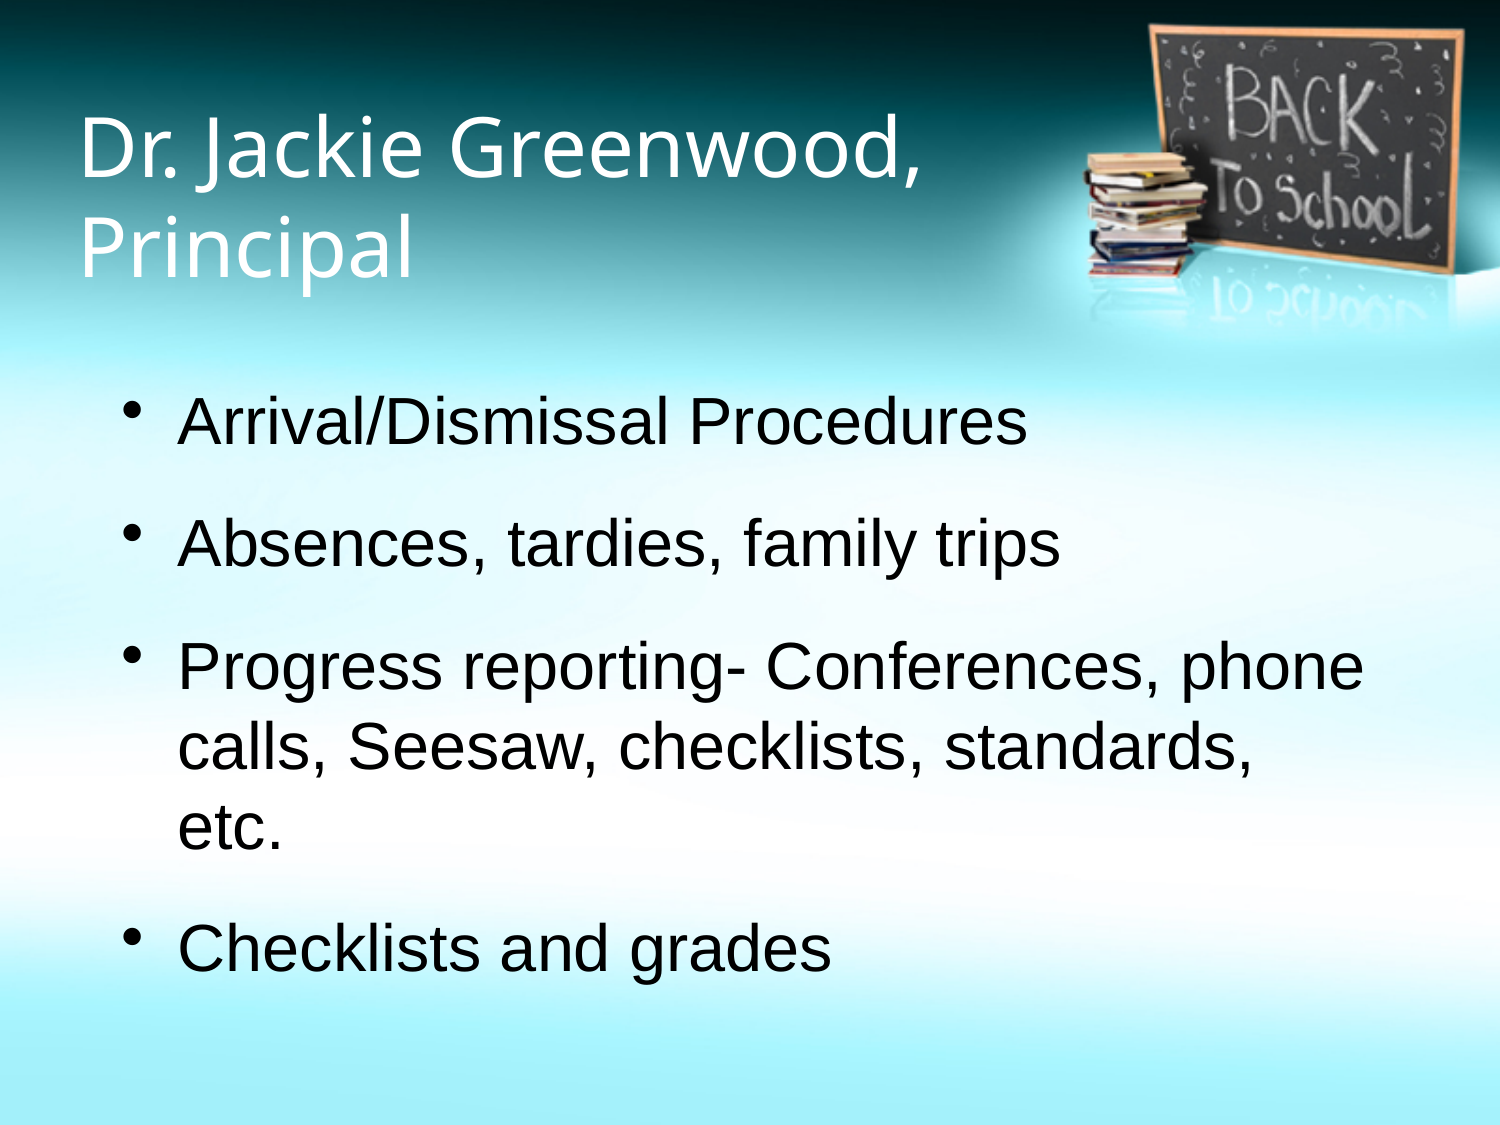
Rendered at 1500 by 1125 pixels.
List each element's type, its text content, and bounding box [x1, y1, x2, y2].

list Arrival/Dismissal Procedures Absences, tardies, family trips Progress reporting- Conferences, phone calls, Seesaw, checklists, standards, etc. Checklists and grades [105, 369, 1394, 1113]
picture [0, 0, 1500, 1125]
title Dr. Jackie Greenwood, Principal [62, 99, 1076, 288]
